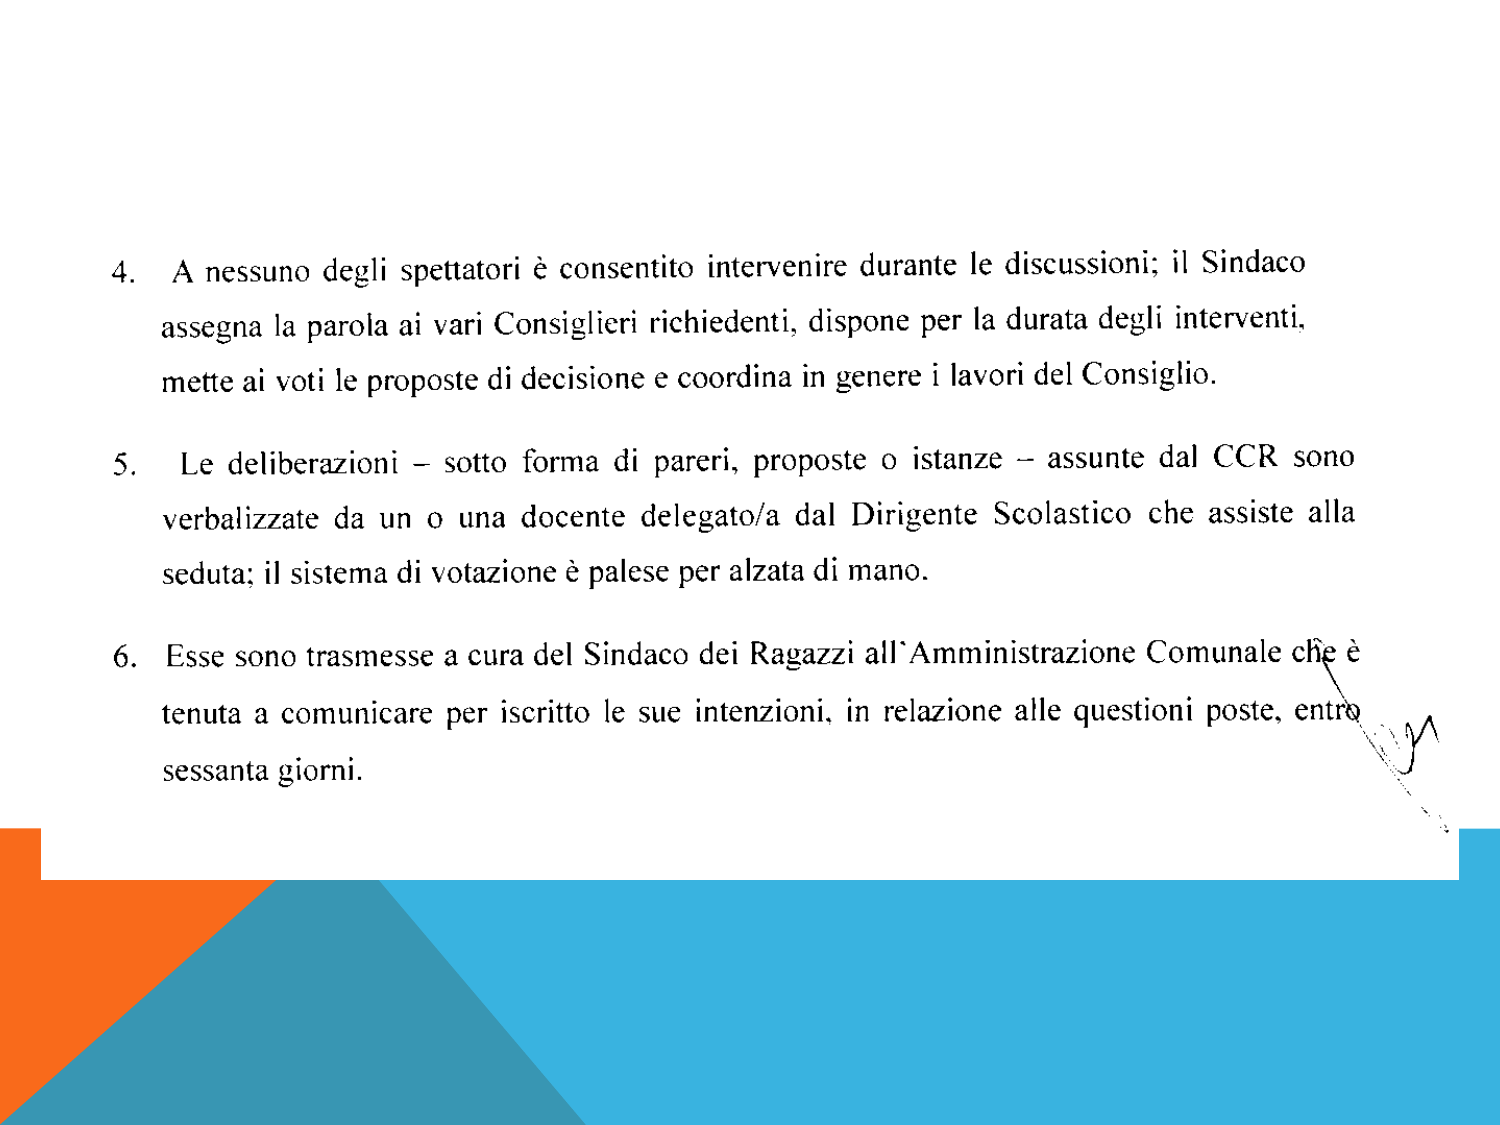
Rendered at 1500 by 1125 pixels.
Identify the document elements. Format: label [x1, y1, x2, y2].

picture [41, 244, 1459, 880]
